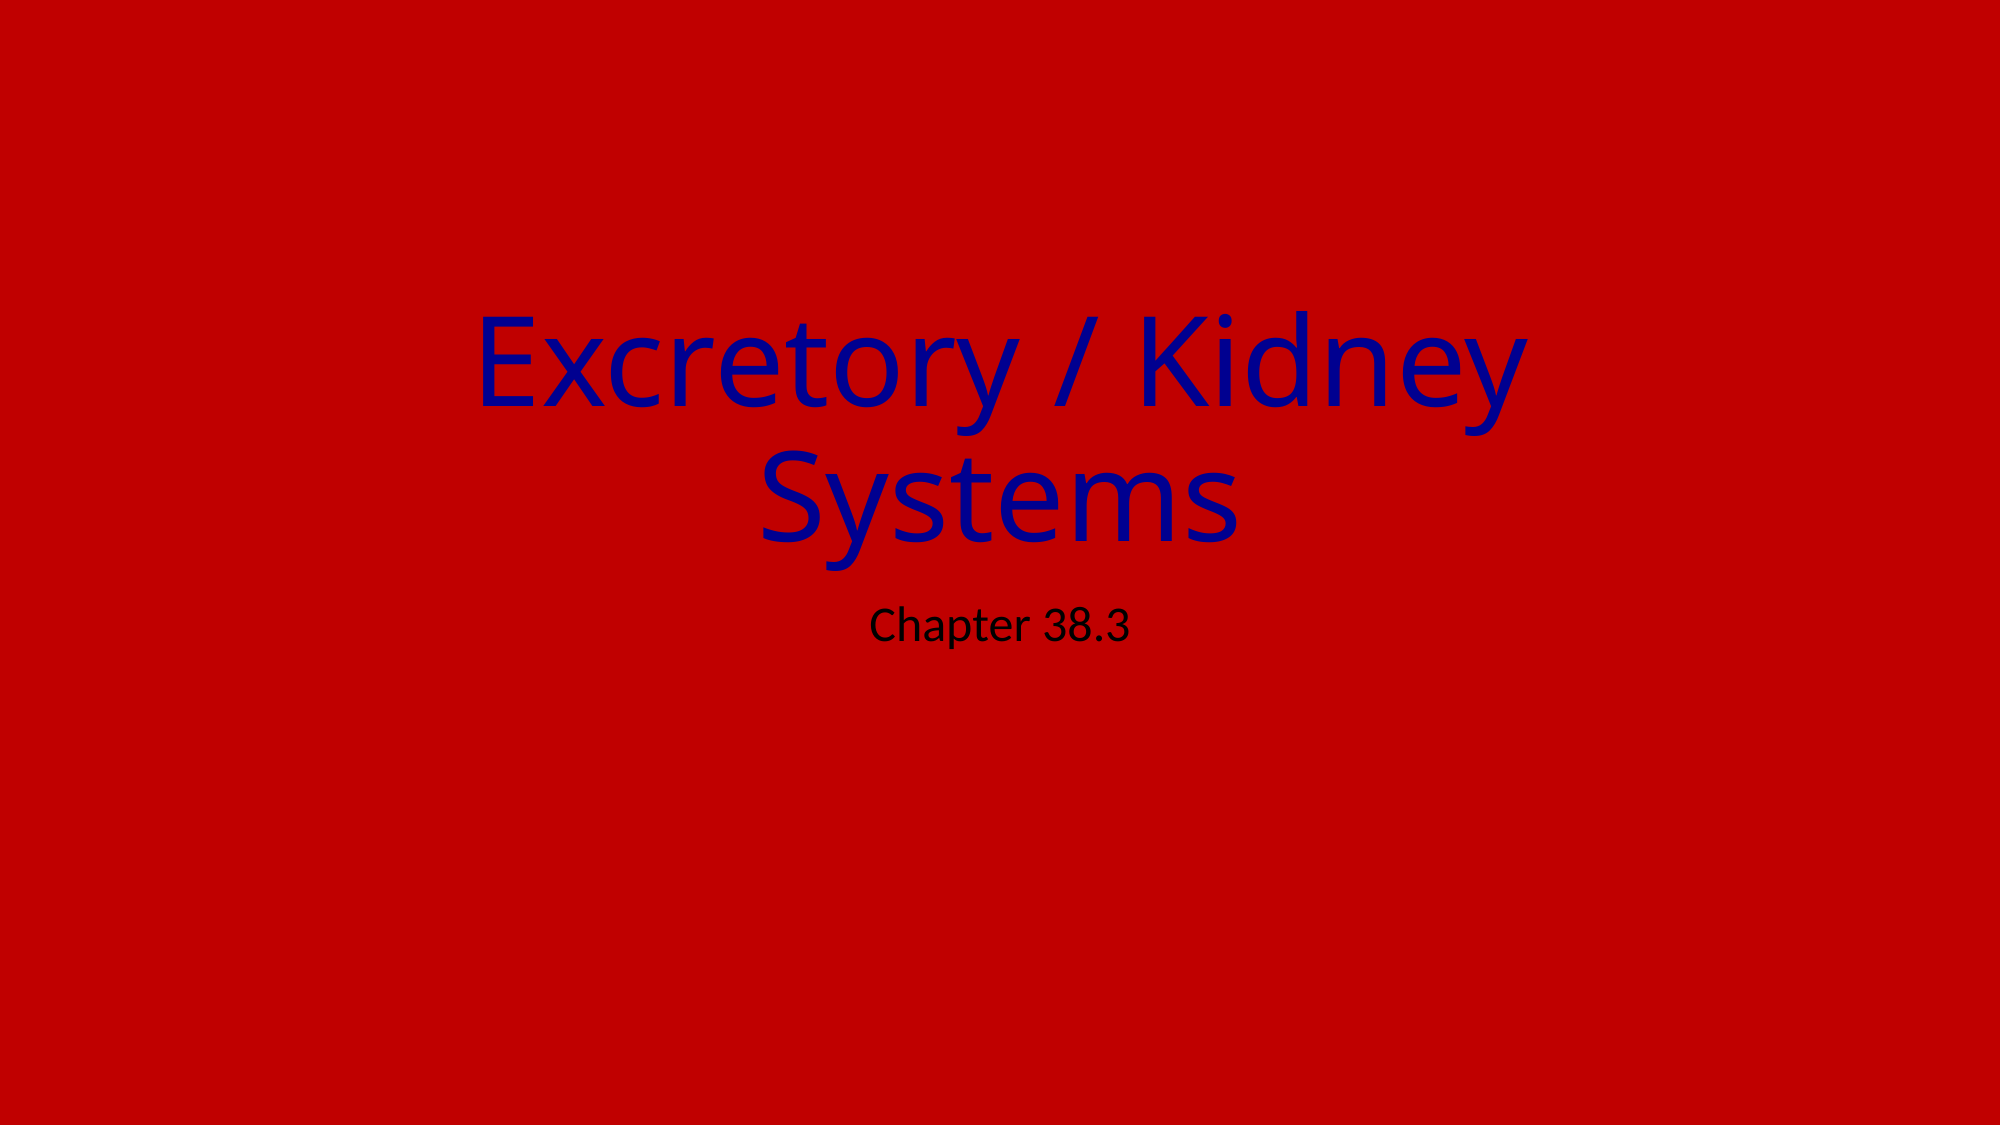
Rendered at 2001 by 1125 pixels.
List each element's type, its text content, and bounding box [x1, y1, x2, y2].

title Excretory / Kidney Systems [249, 184, 1750, 576]
subtitle Chapter 38.3 [249, 590, 1750, 863]
